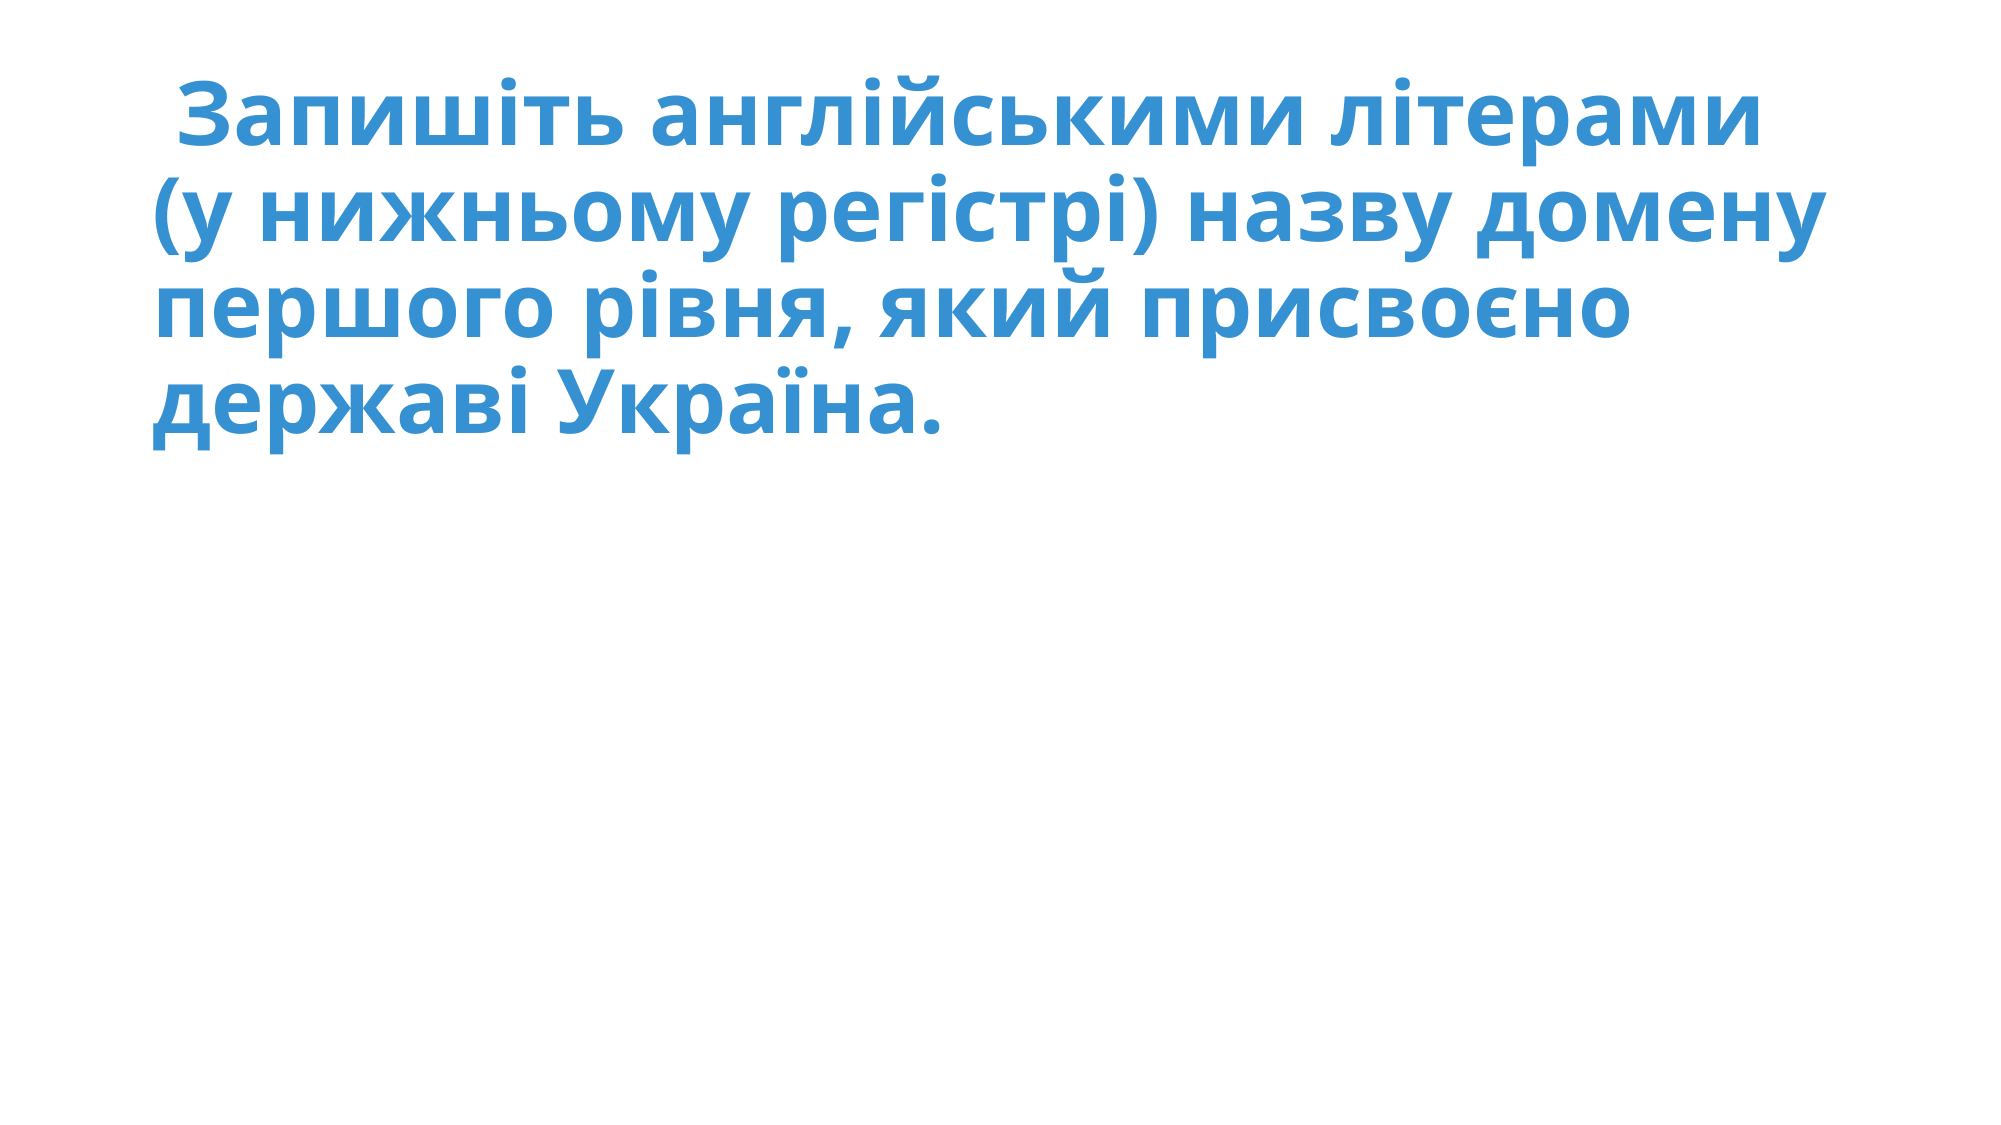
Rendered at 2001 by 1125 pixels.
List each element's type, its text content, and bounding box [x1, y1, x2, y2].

title Запишіть англійськими літерами (у нижньому регістрі) назву домену першого рівня, який присвоєно державі Україна. [137, 59, 1863, 462]
